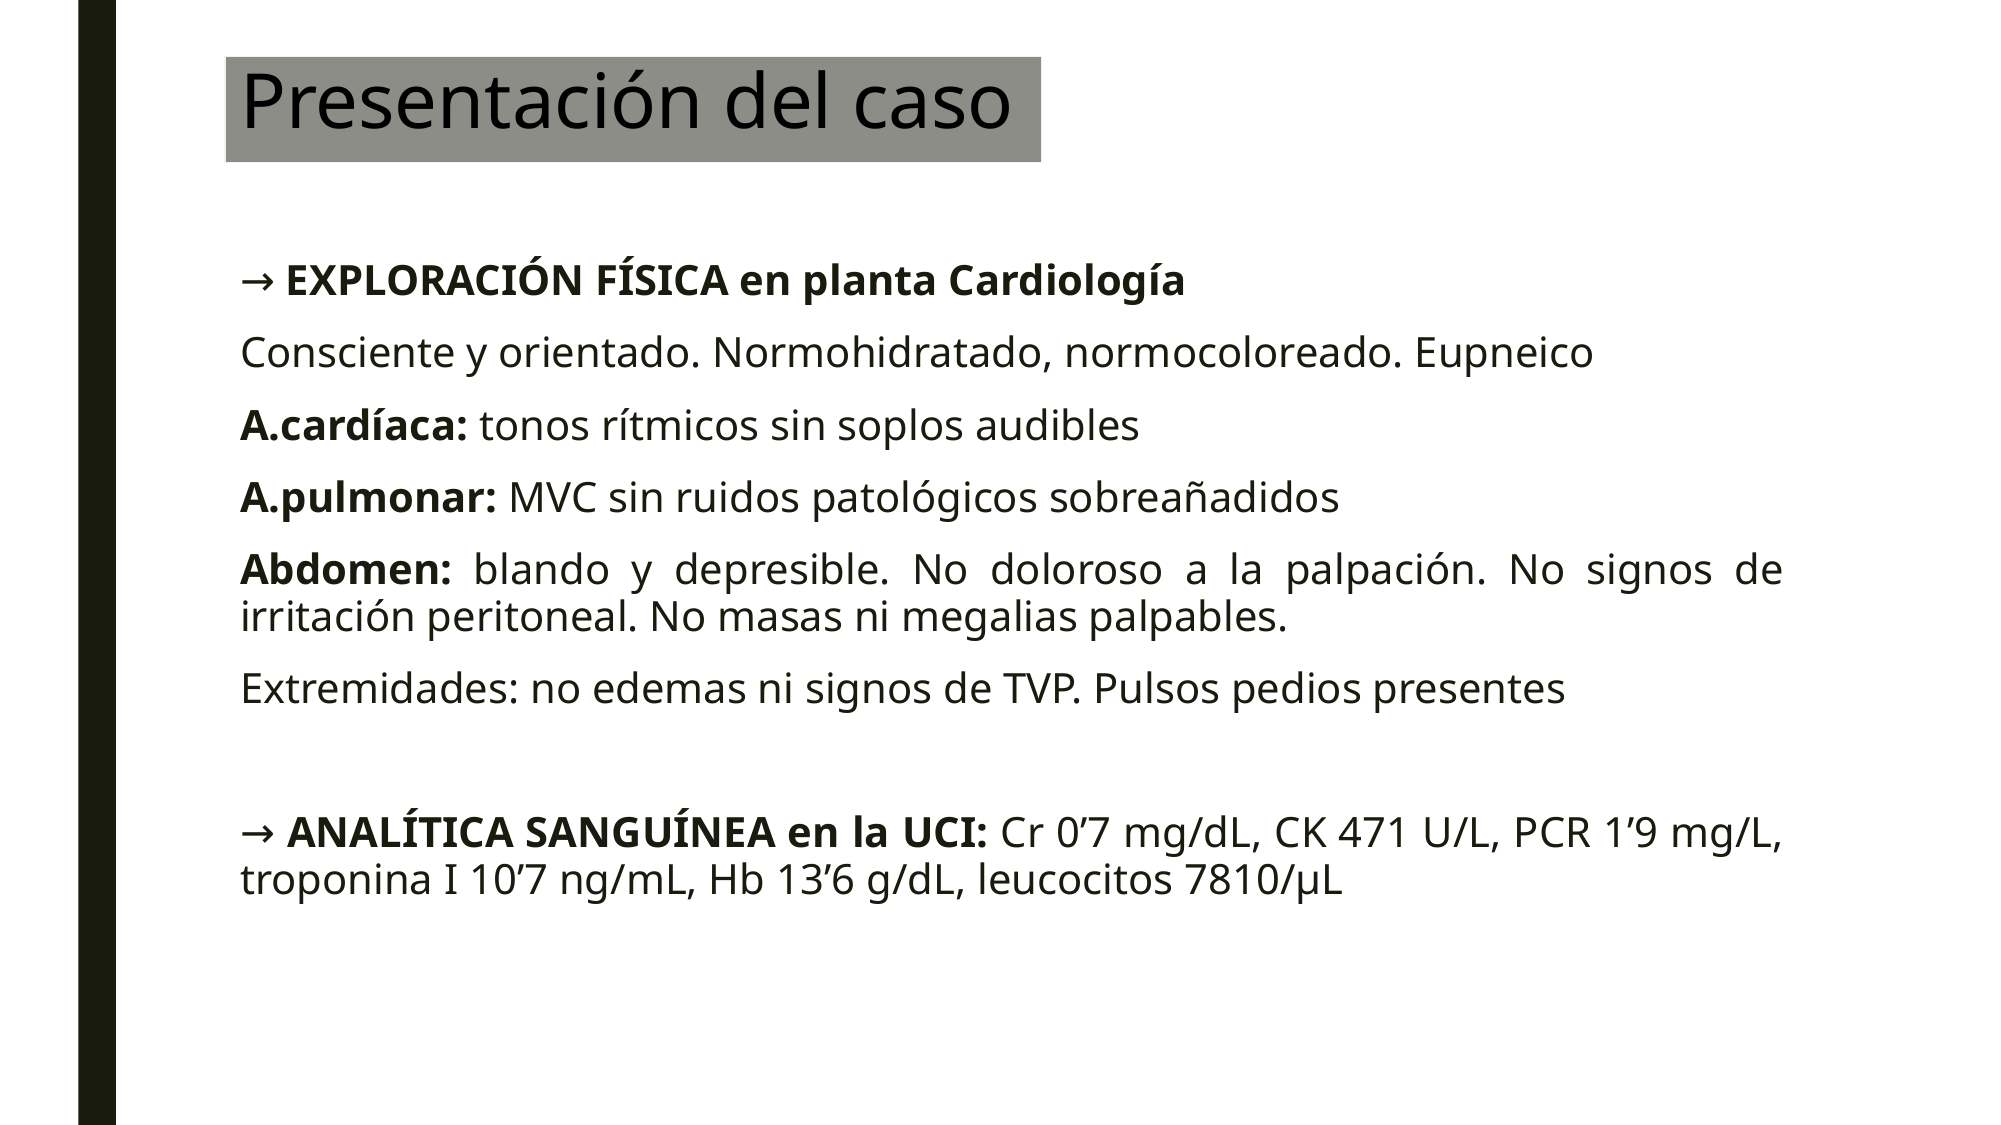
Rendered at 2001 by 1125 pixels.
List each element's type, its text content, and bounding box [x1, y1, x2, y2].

text_box Presentación del caso [224, 56, 1042, 163]
list → EXPLORACIÓN FÍSICA en planta Cardiología Consciente y orientado. Normohidratado, normocoloreado. Eupneico A.cardíaca: tonos rítmicos sin soplos audibles A.pulmonar: MVC sin ruidos patológicos sobreañadidos Abdomen: blando y depresible. No doloroso a la palpación. No signos de irritación peritoneal. No masas ni megalias palpables. Extremidades: no edemas ni signos de TVP. Pulsos pedios presentes → ANALÍTICA SANGUÍNEA en la UCI: Cr 0’7 mg/dL, CK 471 U/L, PCR 1’9 mg/L, troponina I 10’7 ng/mL, Hb 13’6 g/dL, leucocitos 7810/µL [225, 250, 1800, 1001]
